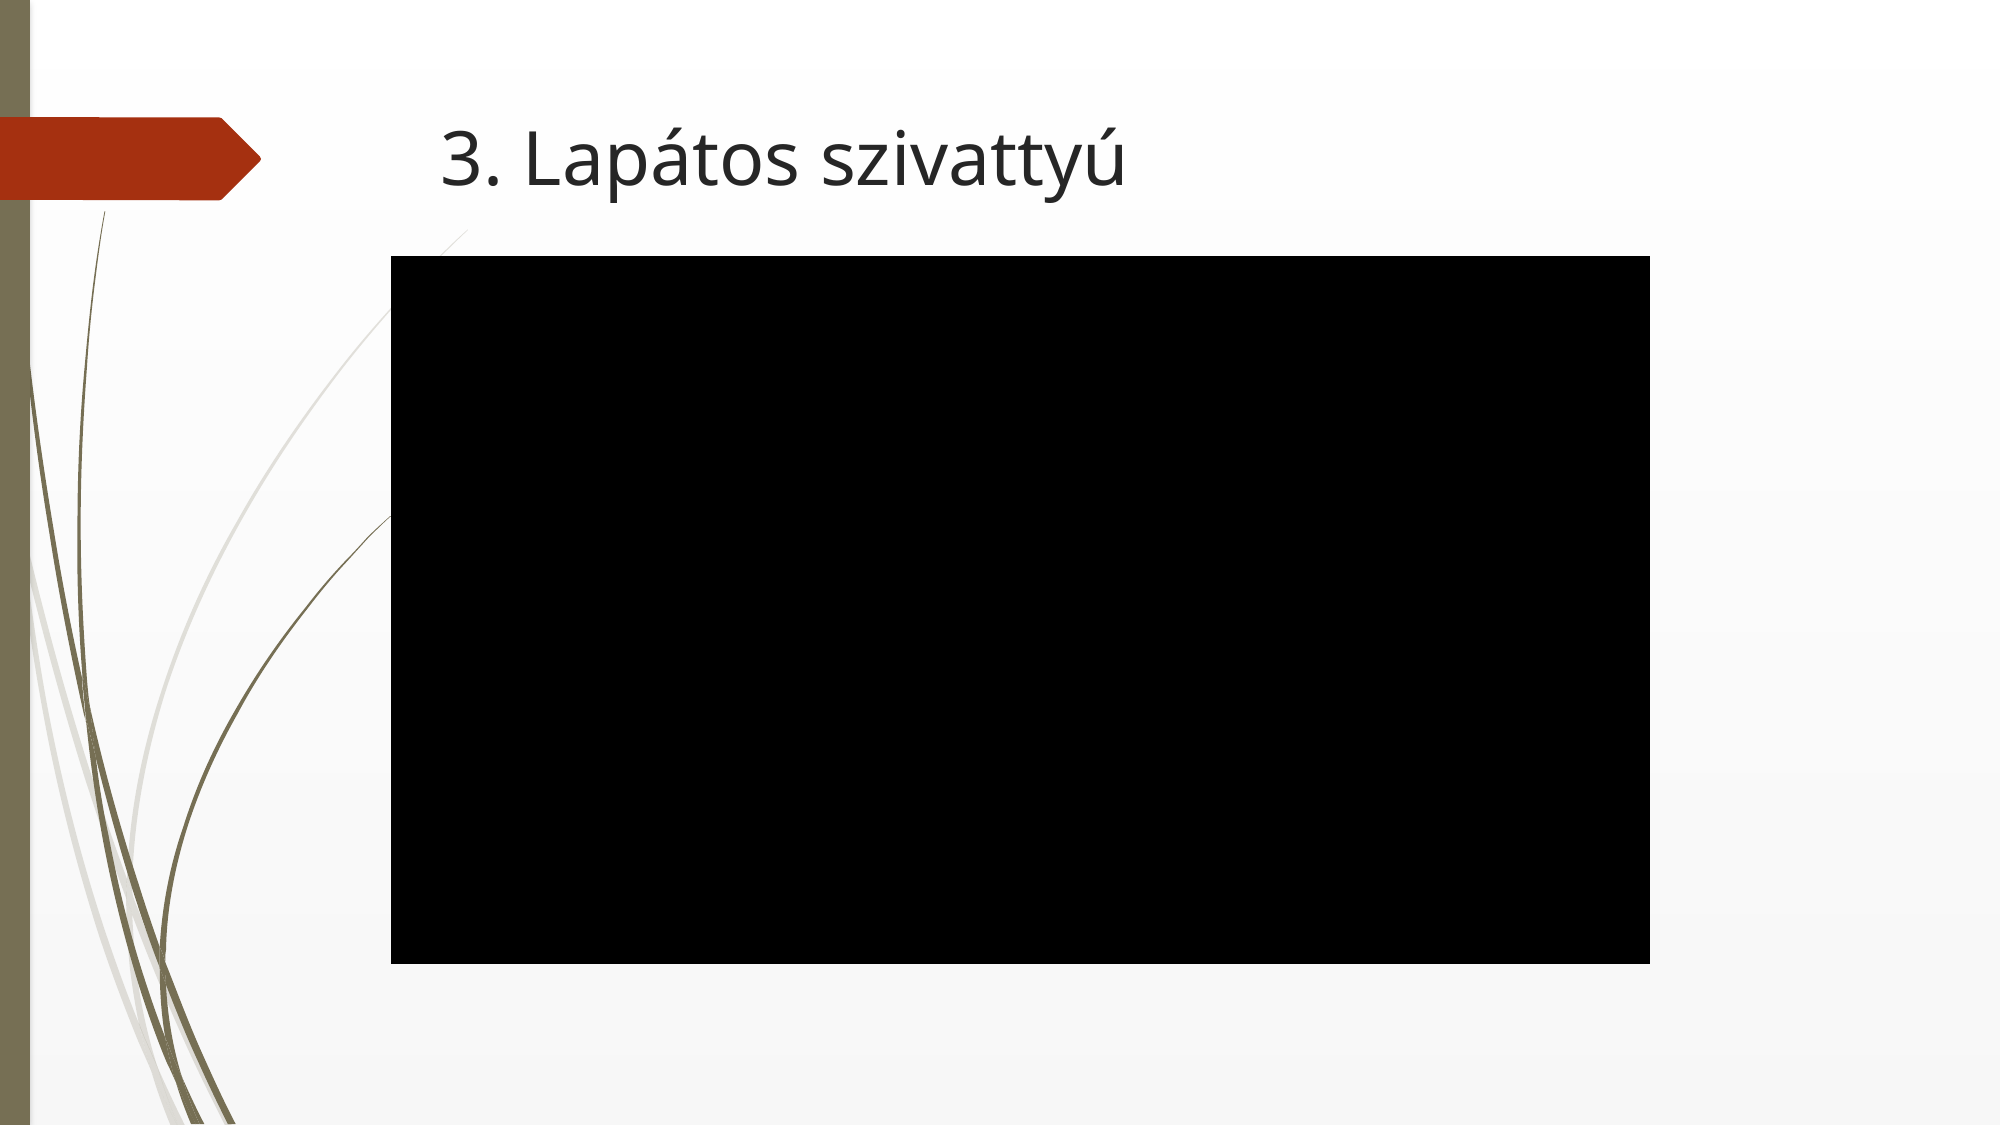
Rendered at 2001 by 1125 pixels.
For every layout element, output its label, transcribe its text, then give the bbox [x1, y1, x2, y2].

title 3. Lapátos szivattyú [425, 102, 1888, 313]
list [390, 255, 1651, 965]
